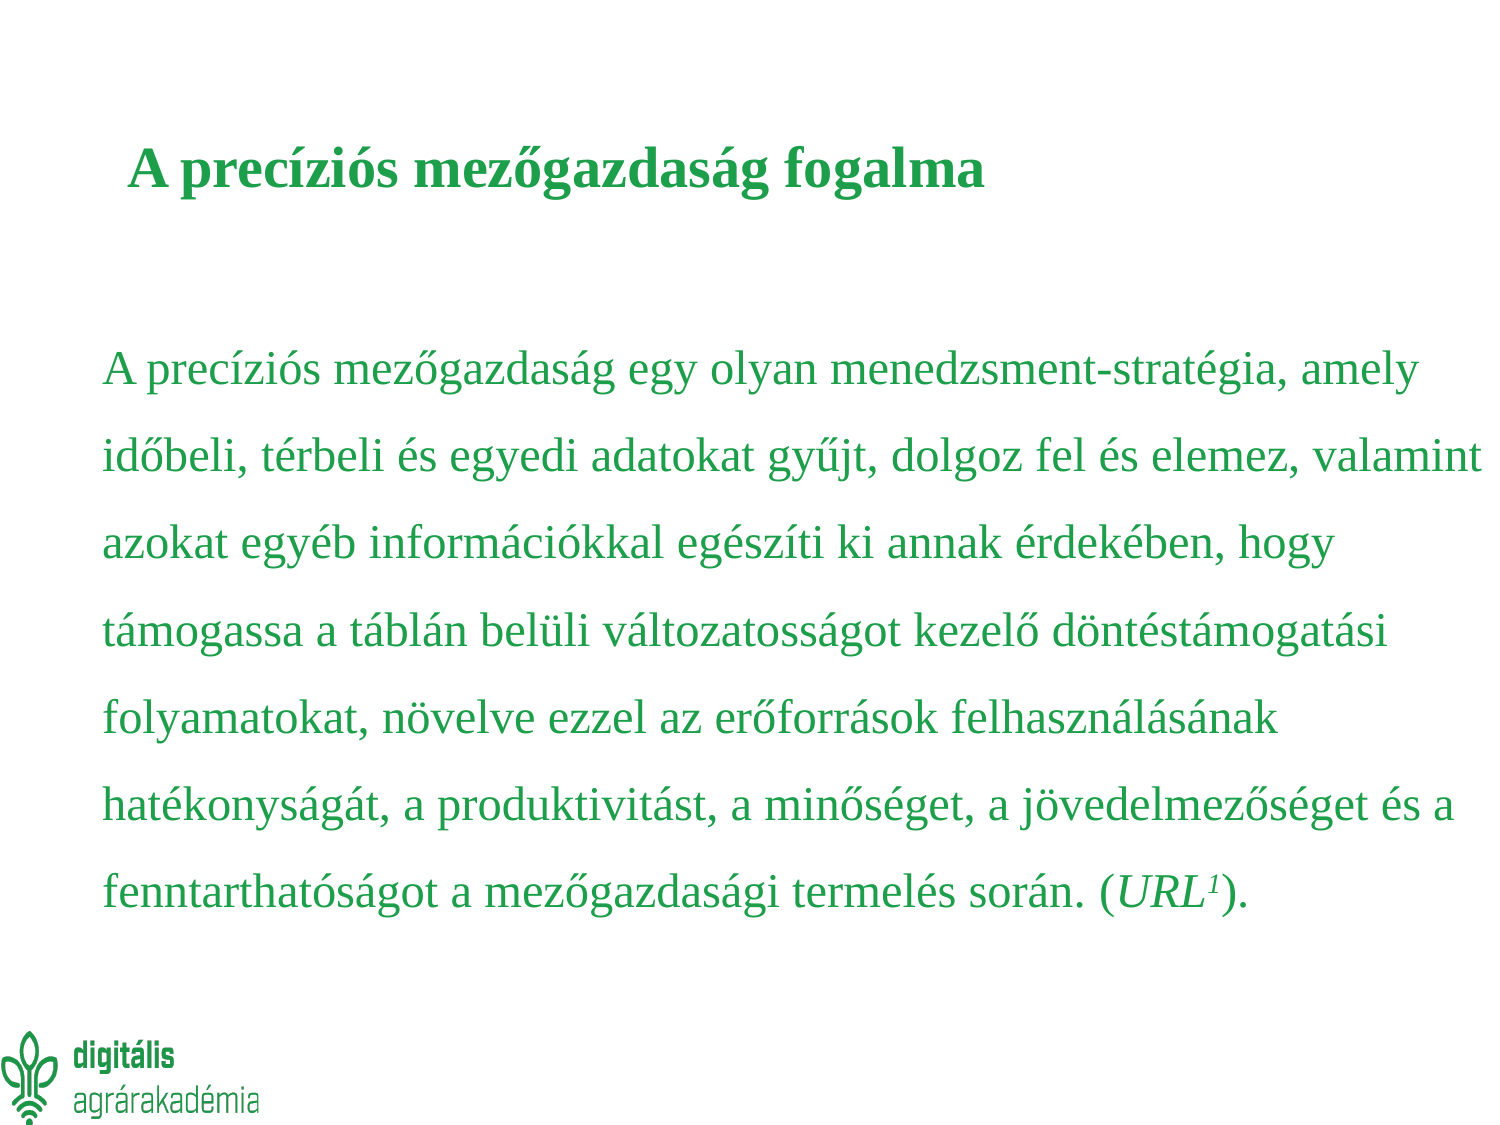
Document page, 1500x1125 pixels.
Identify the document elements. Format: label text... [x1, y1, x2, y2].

title A precíziós mezőgazdaság fogalma [112, 59, 1081, 278]
list A precíziós mezőgazdaság egy olyan menedzsment-stratégia, amely időbeli, térbeli és egyedi adatokat gyűjt, dolgoz fel és elemez, valamint azokat egyéb információkkal egészíti ki annak érdekében, hogy támogassa a táblán belüli változatosságot kezelő döntéstámogatási folyamatokat, növelve ezzel az erőforrások felhasználásának hatékonyságát, a produktivitást, a minőséget, a jövedelmezőséget és a fenntarthatóságot a mezőgazdasági termelés során. (URL1). [78, 299, 1500, 1014]
picture [0, 1031, 259, 1125]
